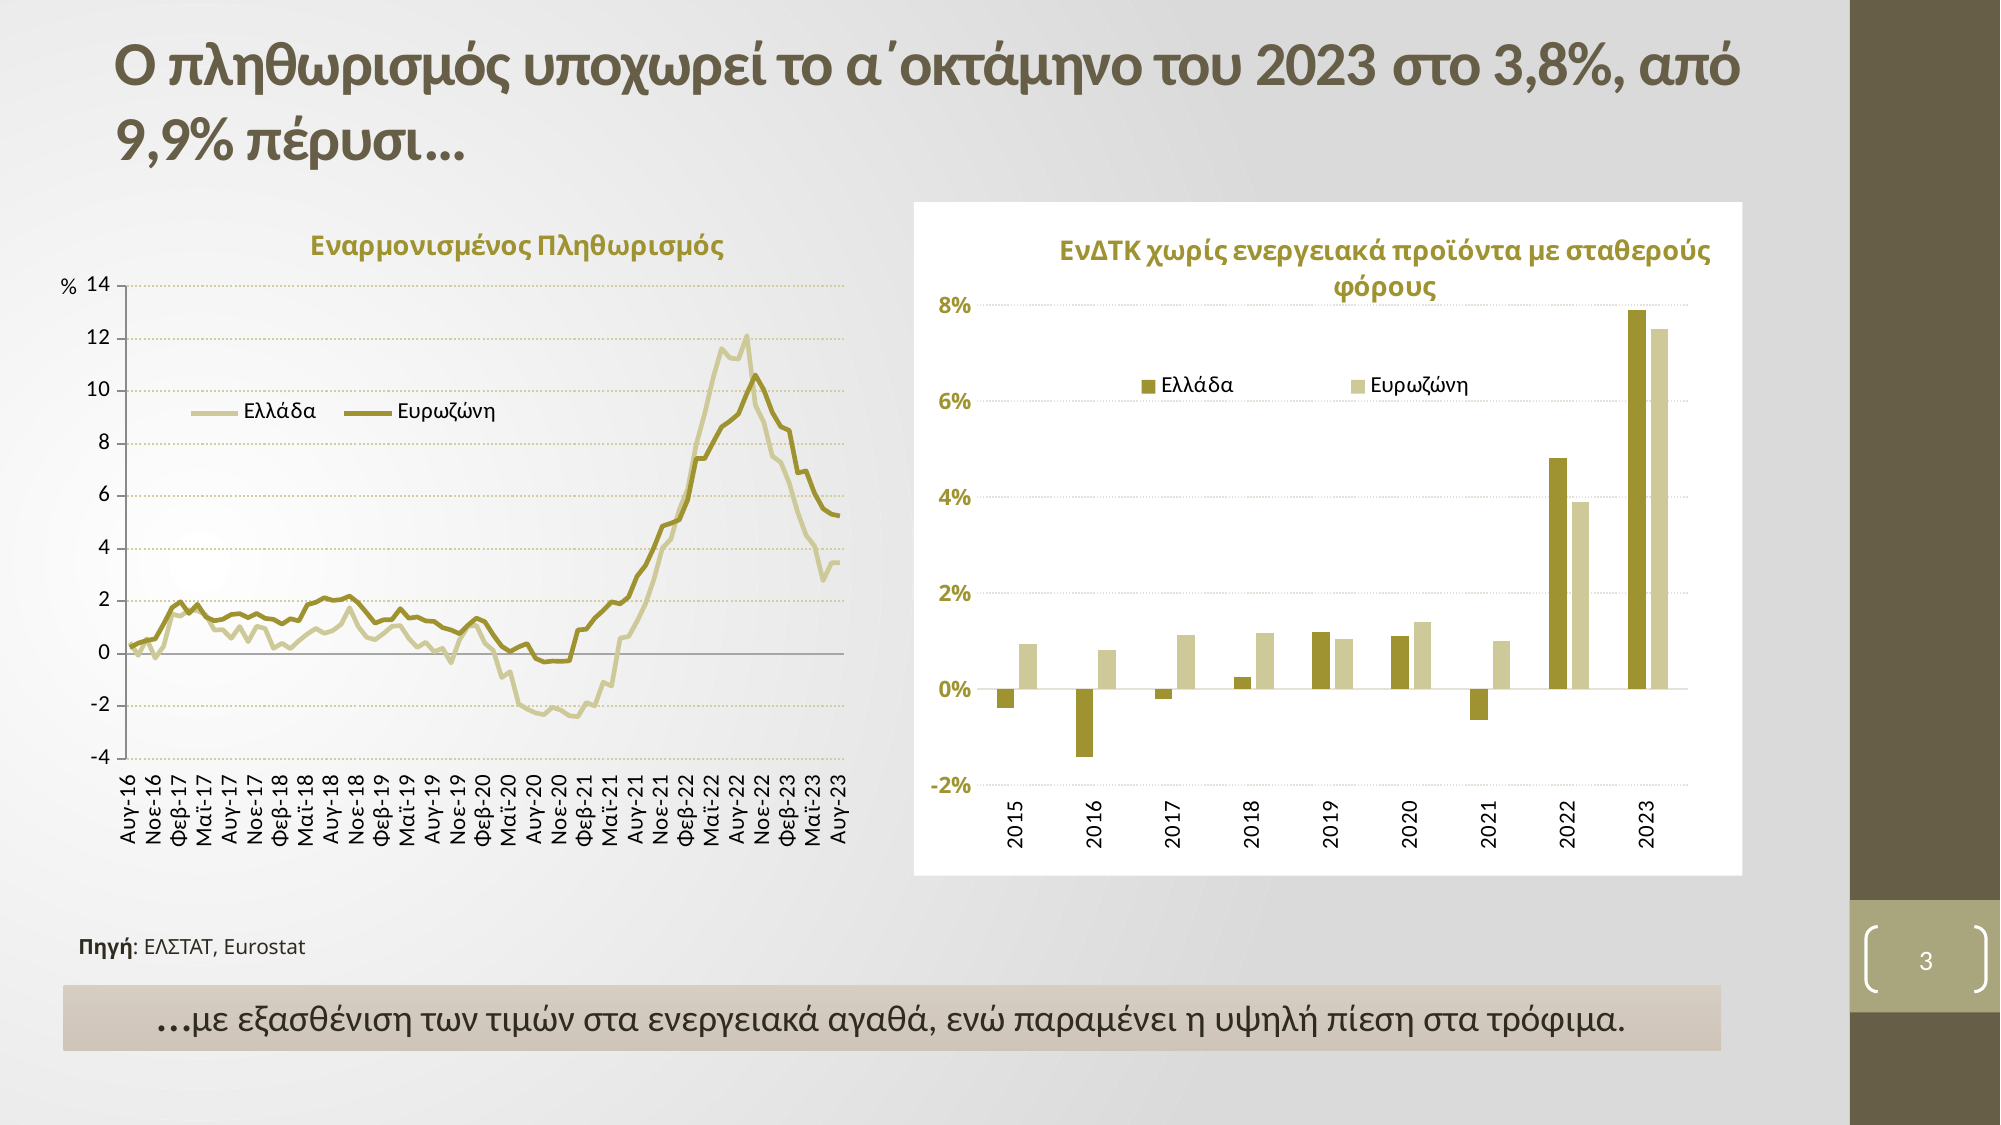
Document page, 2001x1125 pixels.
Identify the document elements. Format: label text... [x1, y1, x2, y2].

title Ο πληθωρισμός υποχωρεί το α΄οκτάμηνο του 2023 στο 3,8%, από 9,9% πέρυσι… [99, 40, 1767, 156]
slide_number 3 [1864, 925, 1988, 994]
text_box Πηγή: ΕΛΣΤΑΤ, Eurostat [63, 925, 1466, 966]
chart [43, 201, 896, 903]
chart [913, 201, 1743, 877]
text_box …με εξασθένιση των τιμών στα ενεργειακά αγαθά, ενώ παραμένει η υψηλή πίεση στα τρόφιμα. [63, 985, 1722, 1051]
